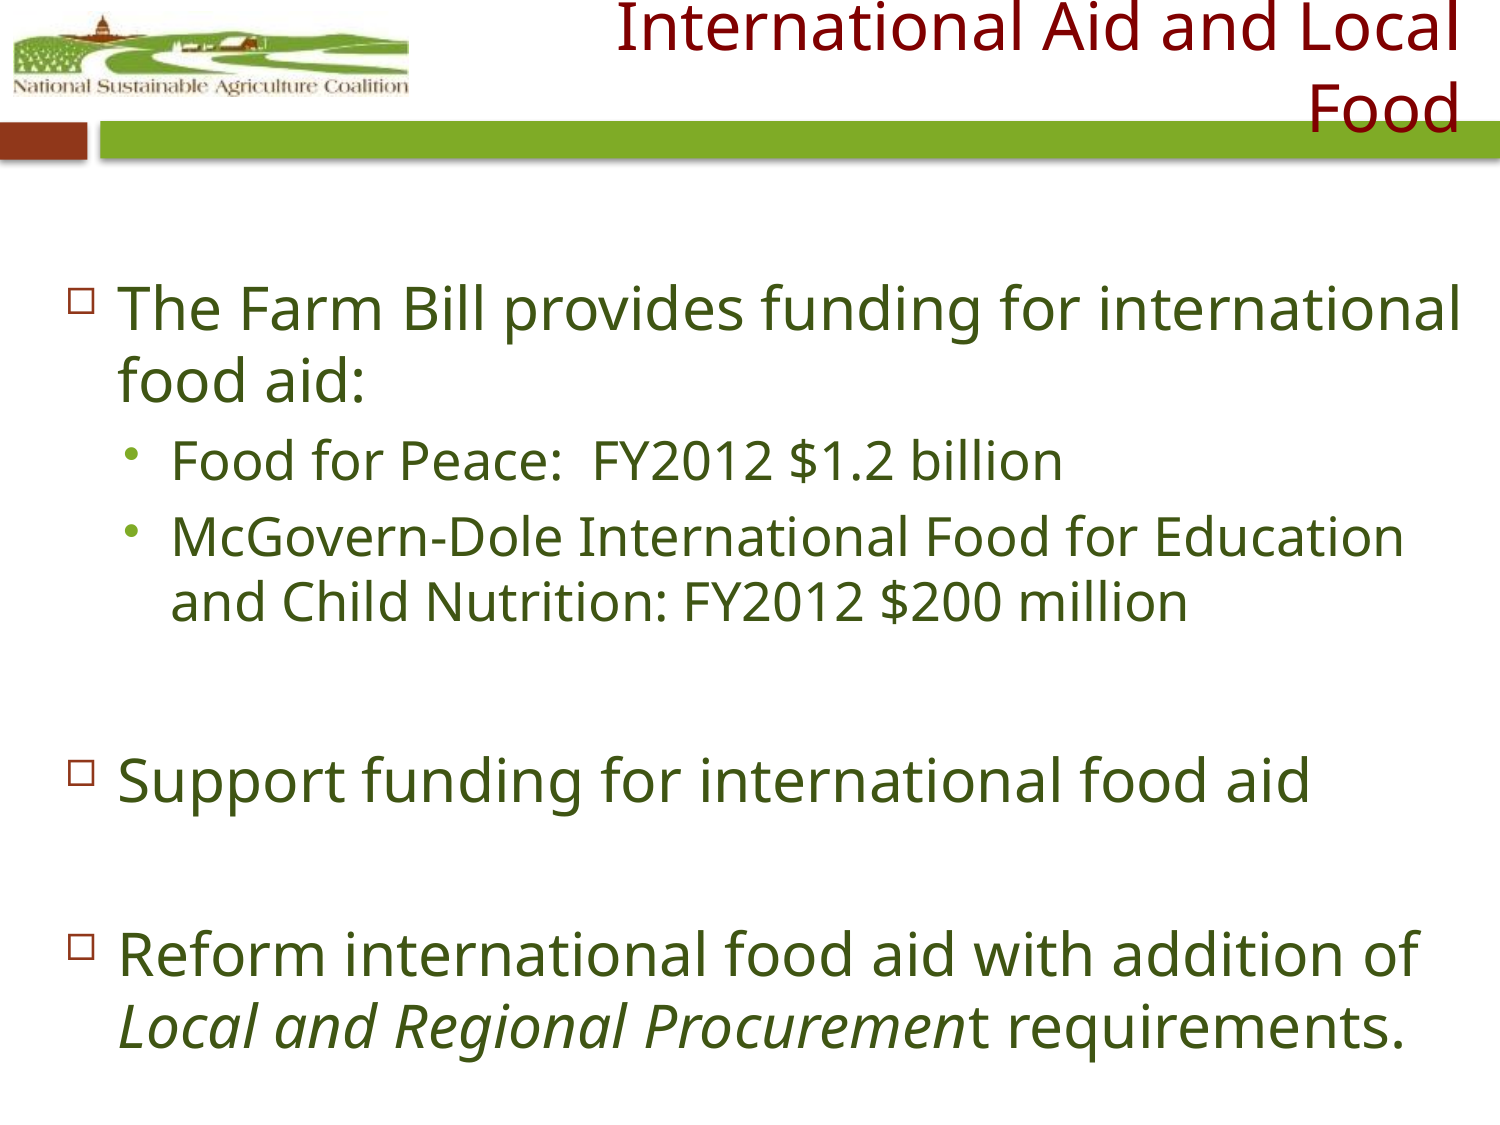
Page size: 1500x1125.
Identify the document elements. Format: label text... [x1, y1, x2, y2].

picture [13, 11, 409, 97]
list The Farm Bill provides funding for international food aid: Food for Peace: FY2012 $1.2 billion McGovern-Dole International Food for Education and Child Nutrition: FY2012 $200 million Support funding for international food aid Reform international food aid with addition of Local and Regional Procurement requirements. [50, 262, 1500, 1086]
title International Aid and Local Food [434, 9, 1478, 112]
